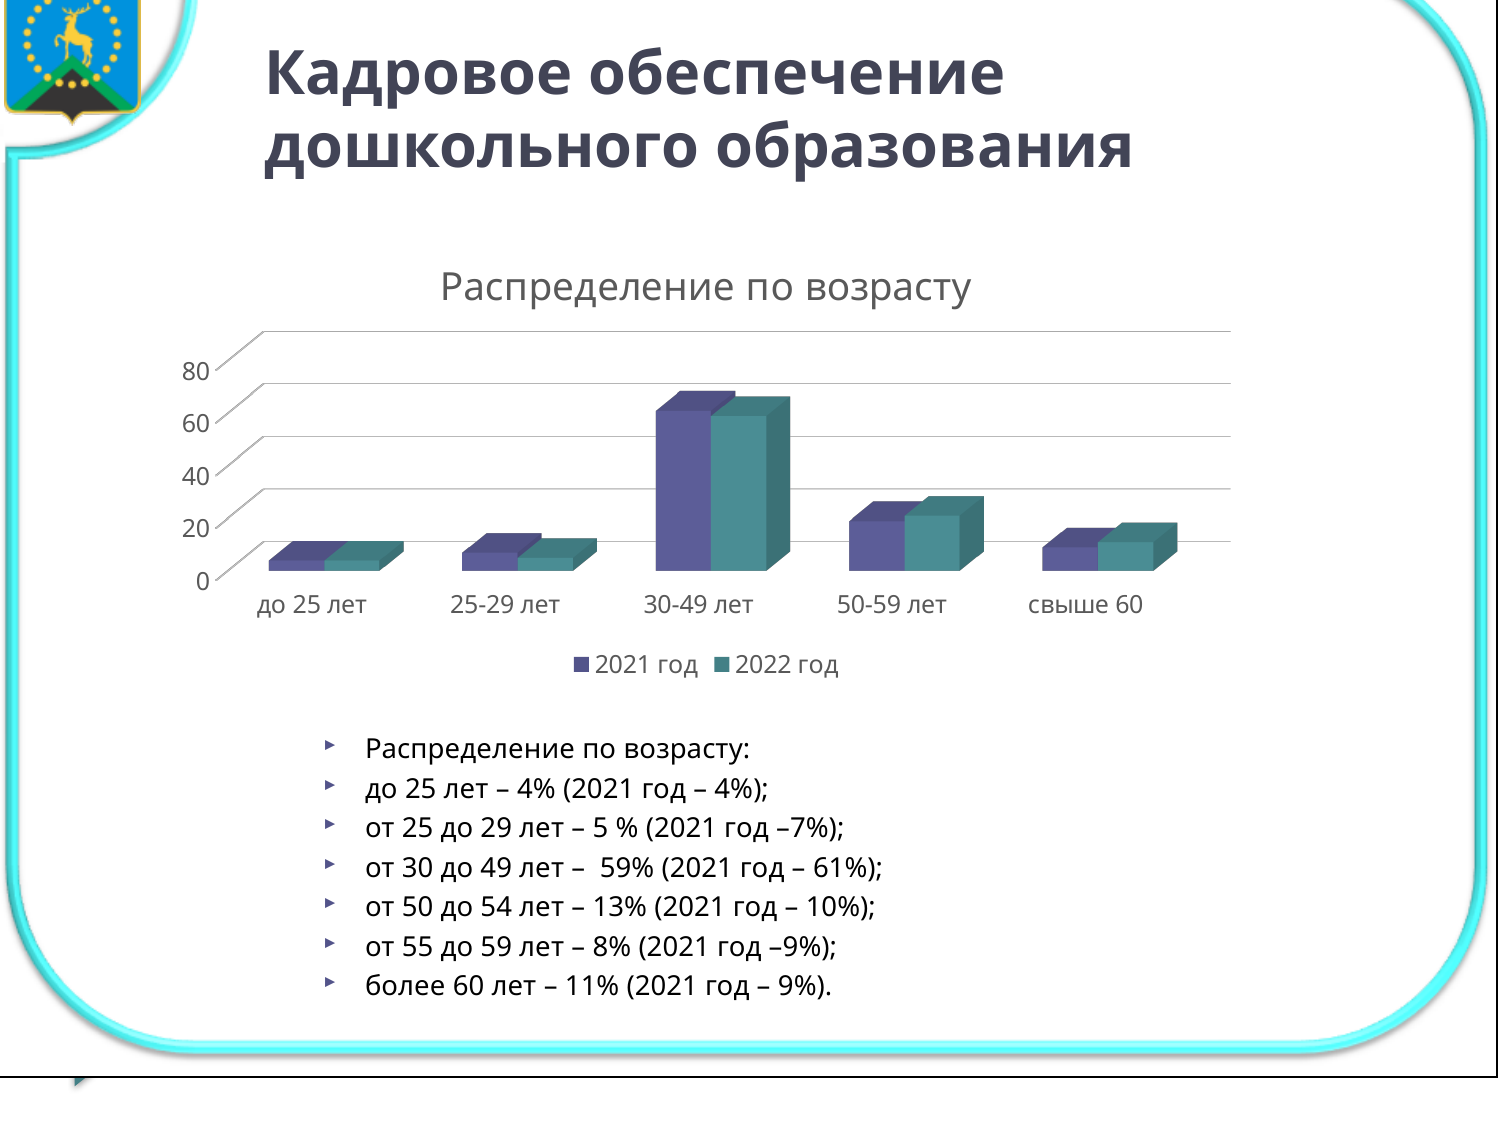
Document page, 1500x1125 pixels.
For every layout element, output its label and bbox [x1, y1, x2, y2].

picture [0, 0, 1497, 1077]
picture [110, 16, 117, 24]
picture [28, 16, 35, 24]
picture [93, 0, 101, 5]
picture [103, 5, 110, 13]
picture [34, 65, 41, 73]
picture [103, 65, 110, 73]
picture [27, 54, 35, 62]
picture [23, 28, 32, 37]
picture [113, 42, 121, 50]
picture [113, 29, 121, 37]
picture [23, 41, 31, 50]
chart [37, 228, 1376, 688]
picture [110, 54, 117, 62]
picture [34, 5, 42, 13]
